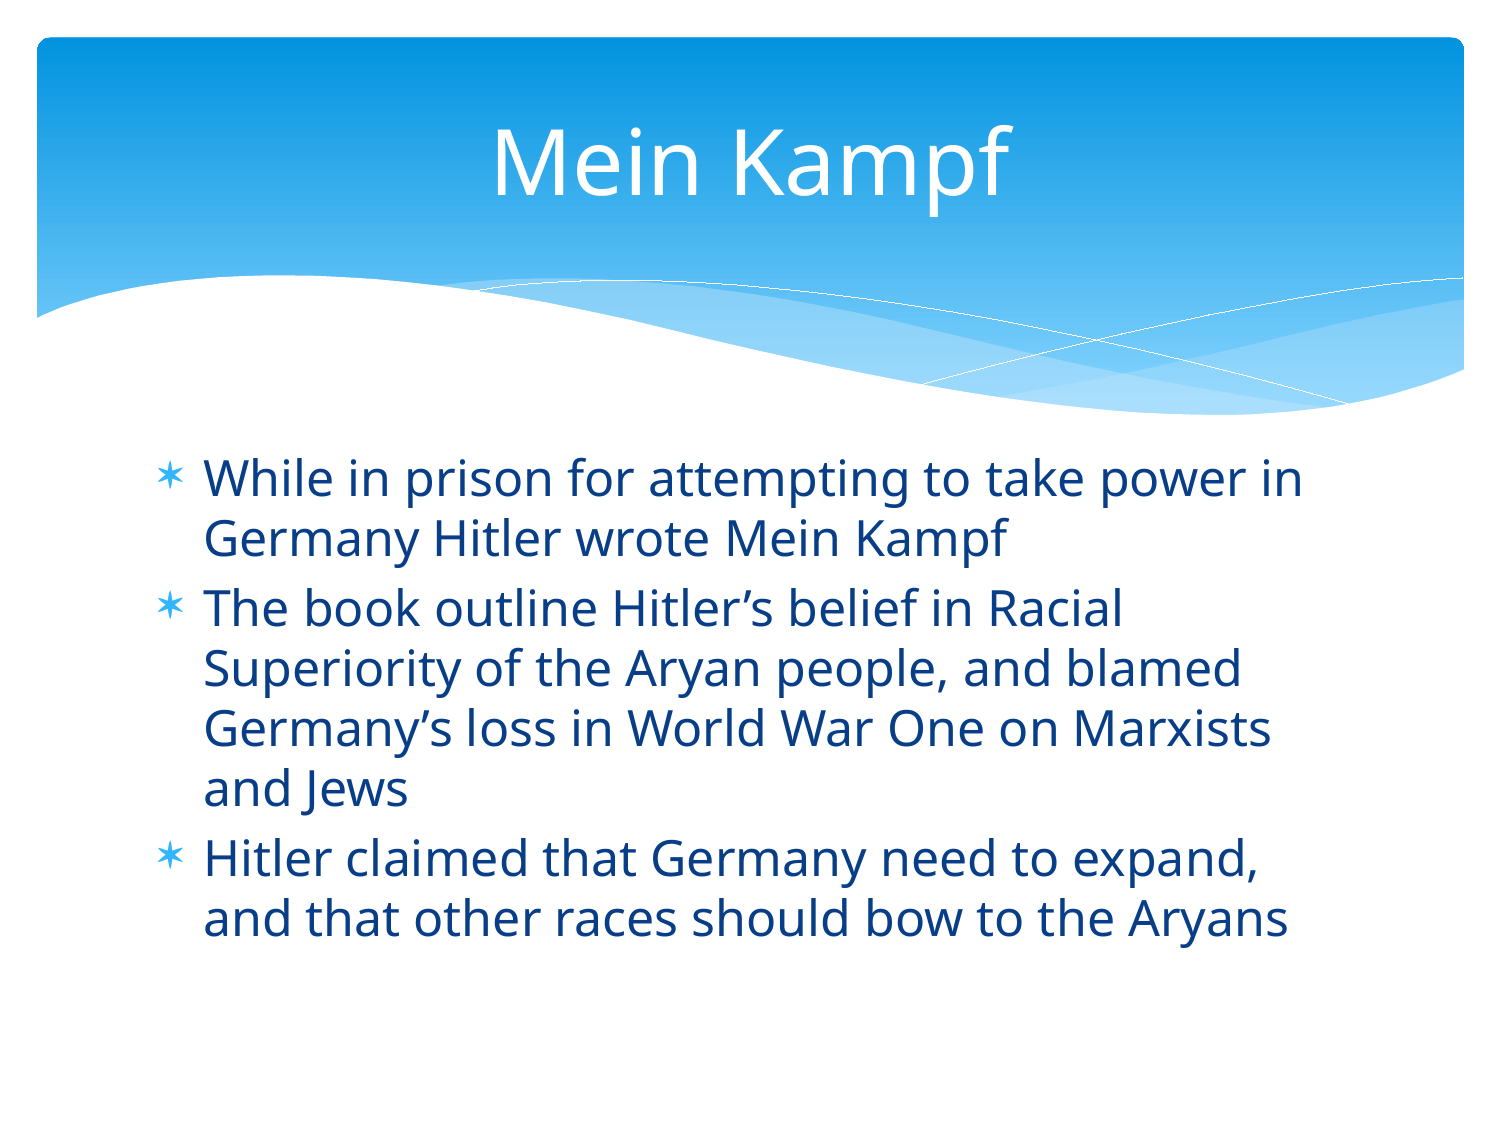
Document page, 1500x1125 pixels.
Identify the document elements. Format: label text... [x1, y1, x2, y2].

list While in prison for attempting to take power in Germany Hitler wrote Mein Kampf The book outline Hitler’s belief in Racial Superiority of the Aryan people, and blamed Germany’s loss in World War One on Marxists and Jews Hitler claimed that Germany need to expand, and that other races should bow to the Aryans [143, 438, 1359, 1005]
title Mein Kampf [75, 55, 1425, 261]
